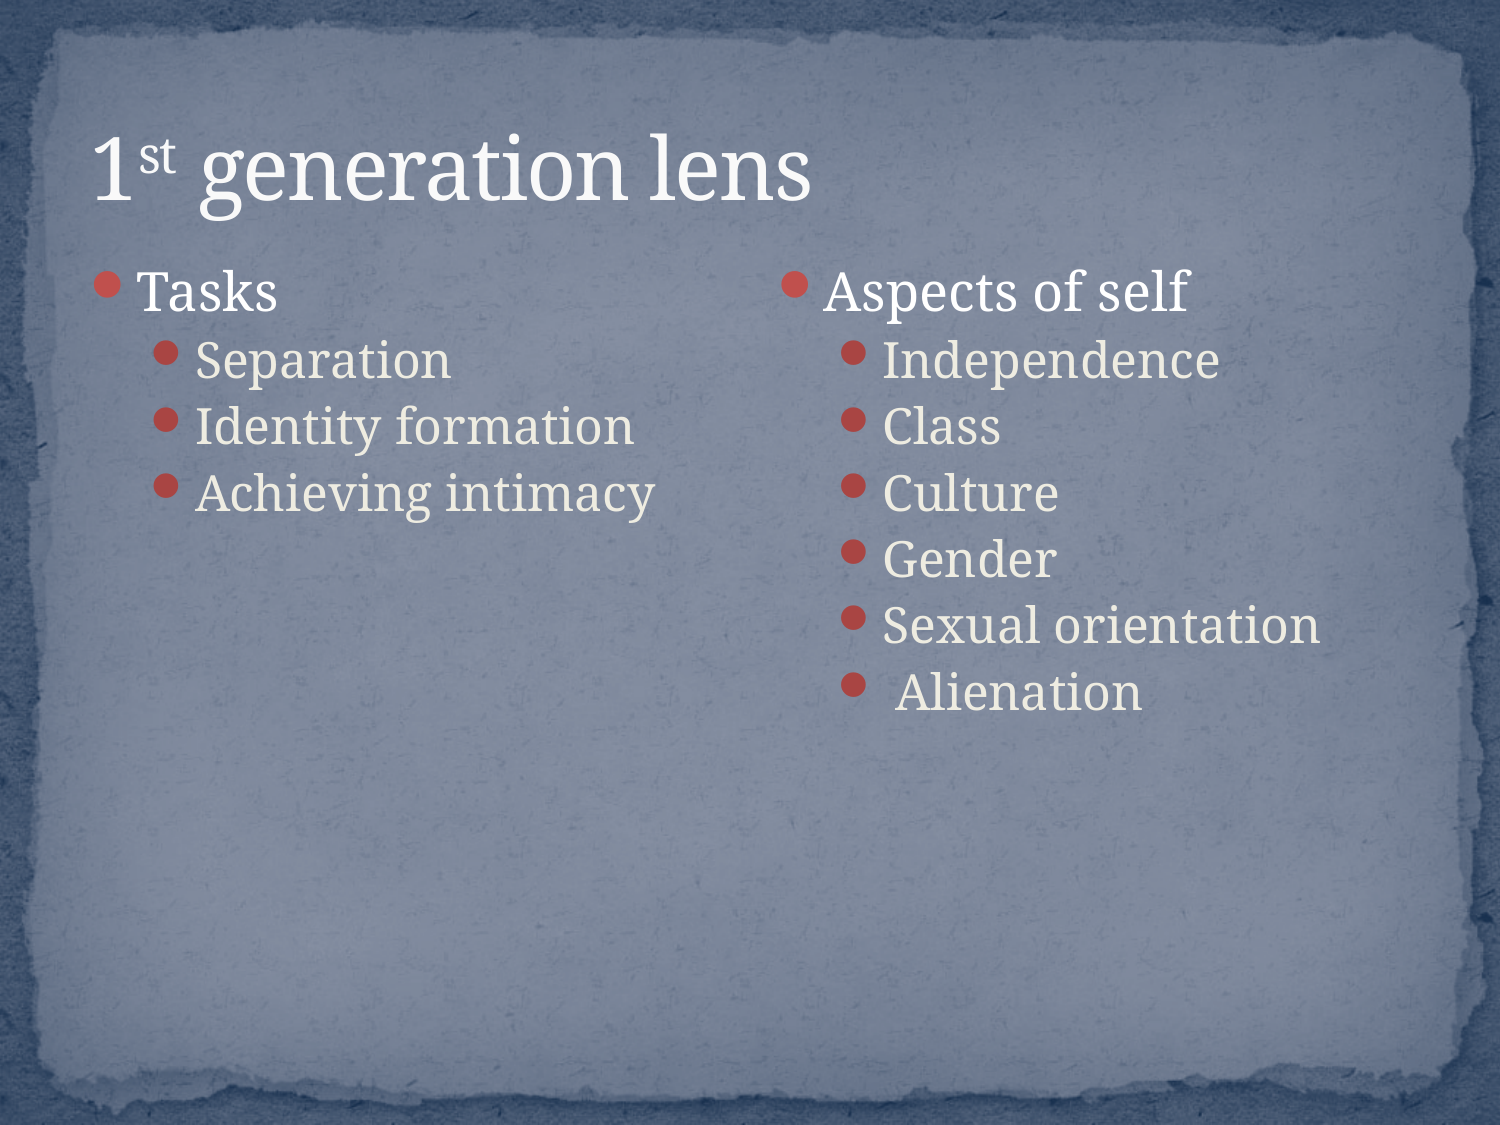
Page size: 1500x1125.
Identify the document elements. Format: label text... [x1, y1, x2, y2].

list Tasks Separation Identity formation Achieving intimacy [74, 249, 742, 1001]
list Aspects of self Independence Class Culture Gender Sexual orientation Alienation [762, 249, 1429, 1001]
title 1st generation lens [74, 24, 1425, 225]
